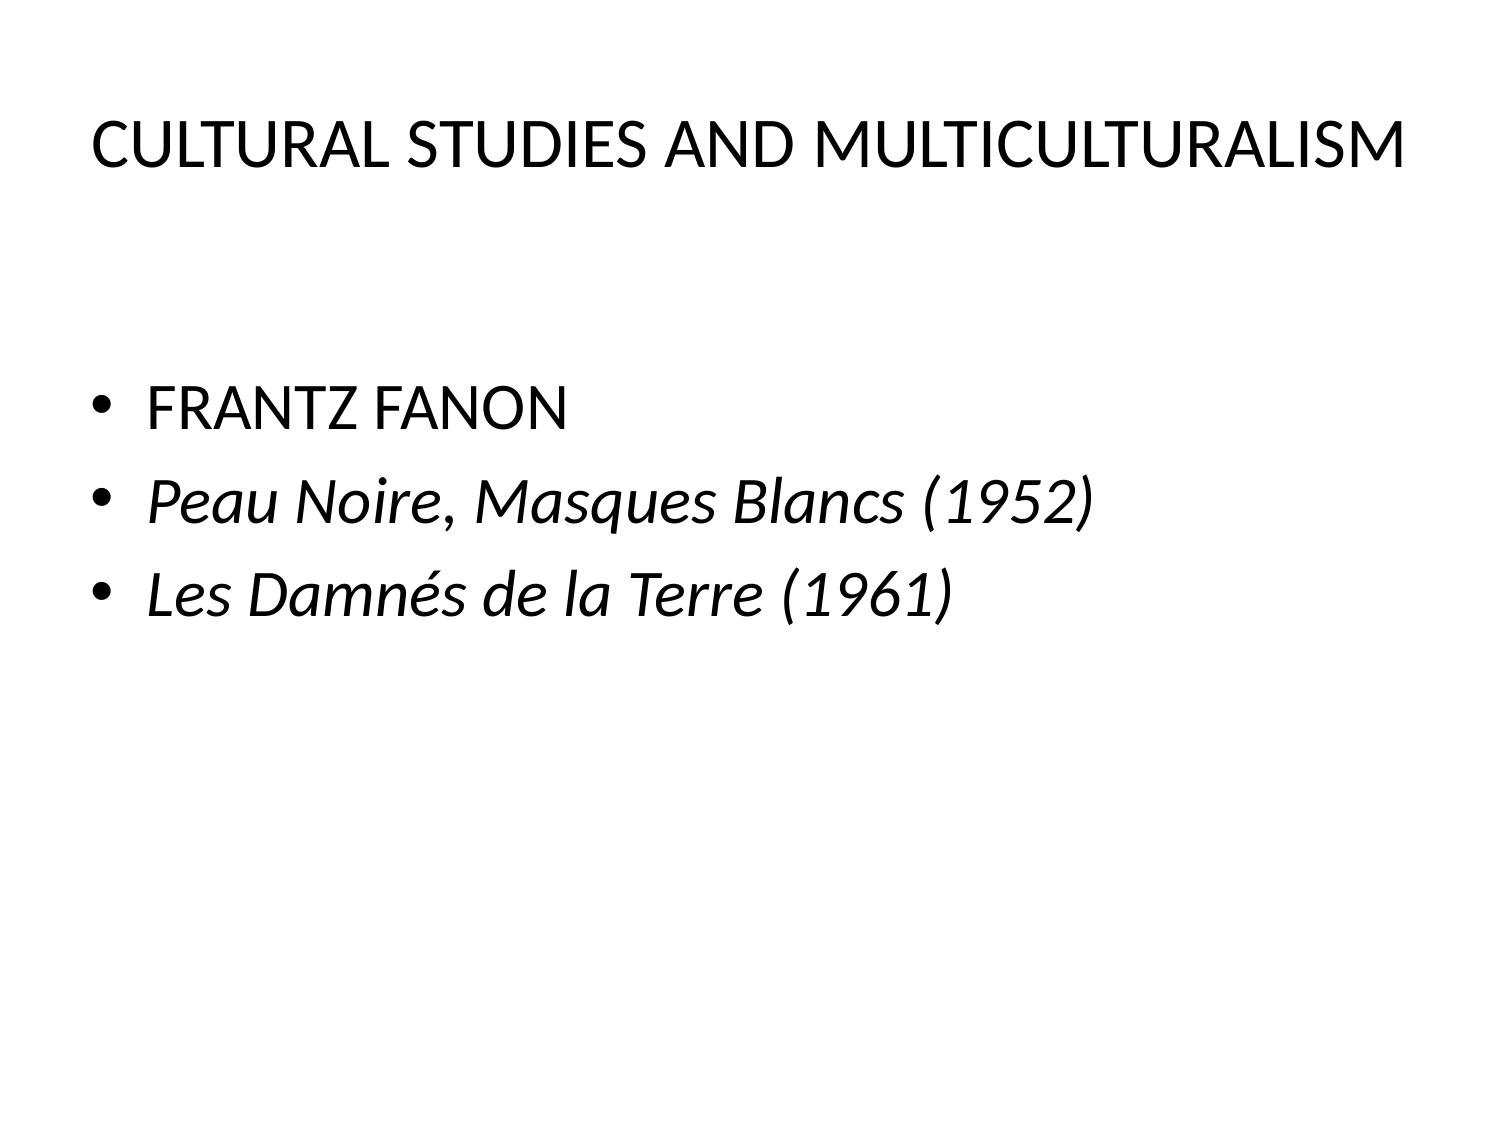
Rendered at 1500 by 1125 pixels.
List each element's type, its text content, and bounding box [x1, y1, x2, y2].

title CULTURAL STUDIES AND MULTICULTURALISM [74, 44, 1426, 233]
list FRANTZ FANON Peau Noire, Masques Blancs (1952) Les Damnés de la Terre (1961) [74, 262, 1426, 1006]
